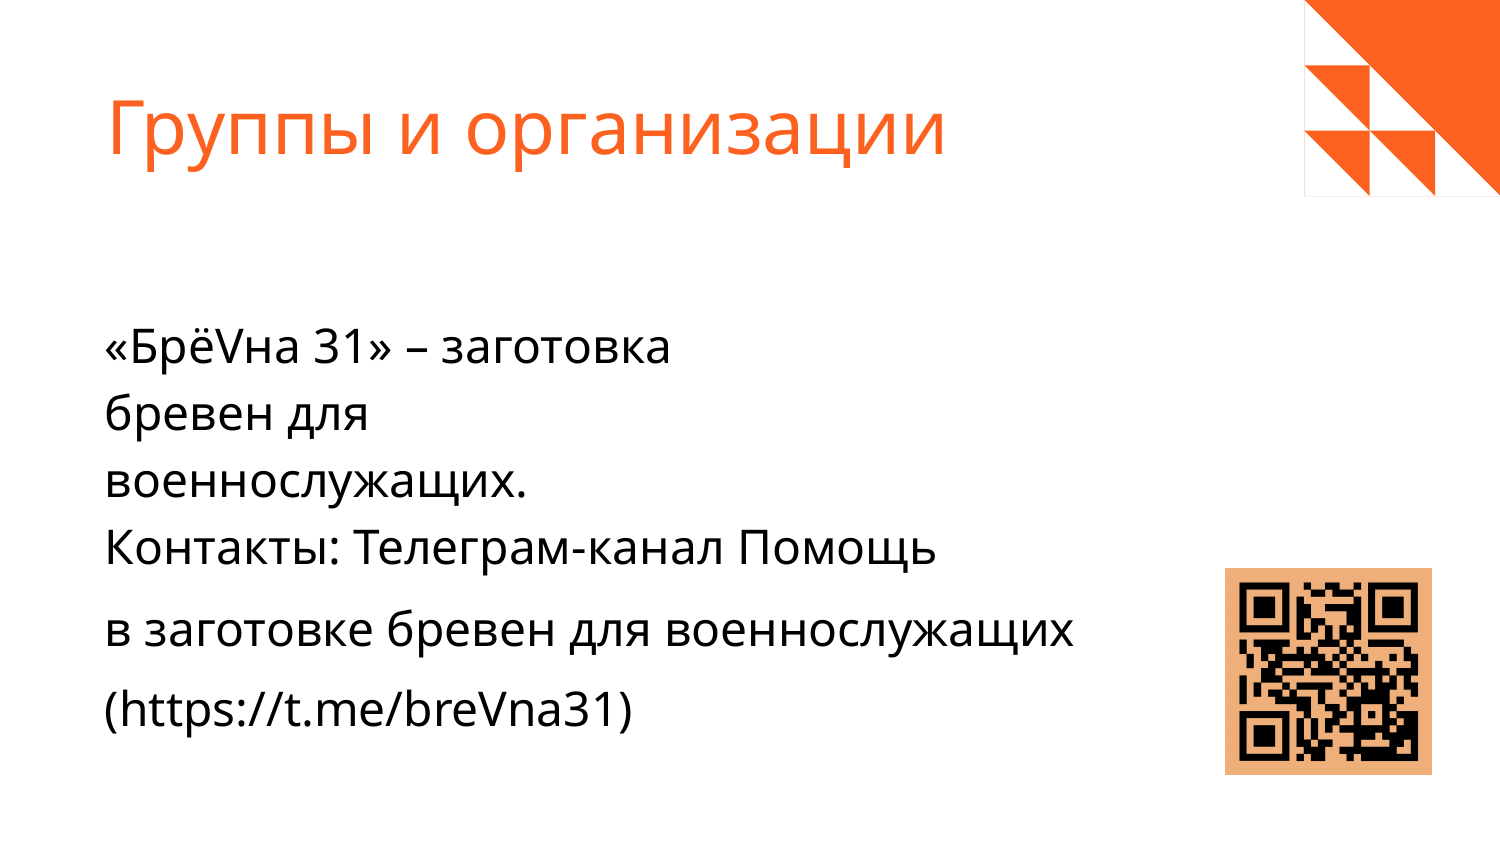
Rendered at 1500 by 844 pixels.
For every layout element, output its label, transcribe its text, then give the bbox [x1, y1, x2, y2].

text_box «БрёVна 31» – заготовка бревен для военнослужащих. Контакты: Телеграм-канал Помощь в заготовке бревен для военнослужащих (https://t.me/breVna31) [102, 305, 1096, 737]
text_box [1304, 0, 1500, 197]
picture [1224, 568, 1432, 776]
title Группы и организации [83, 78, 1417, 221]
